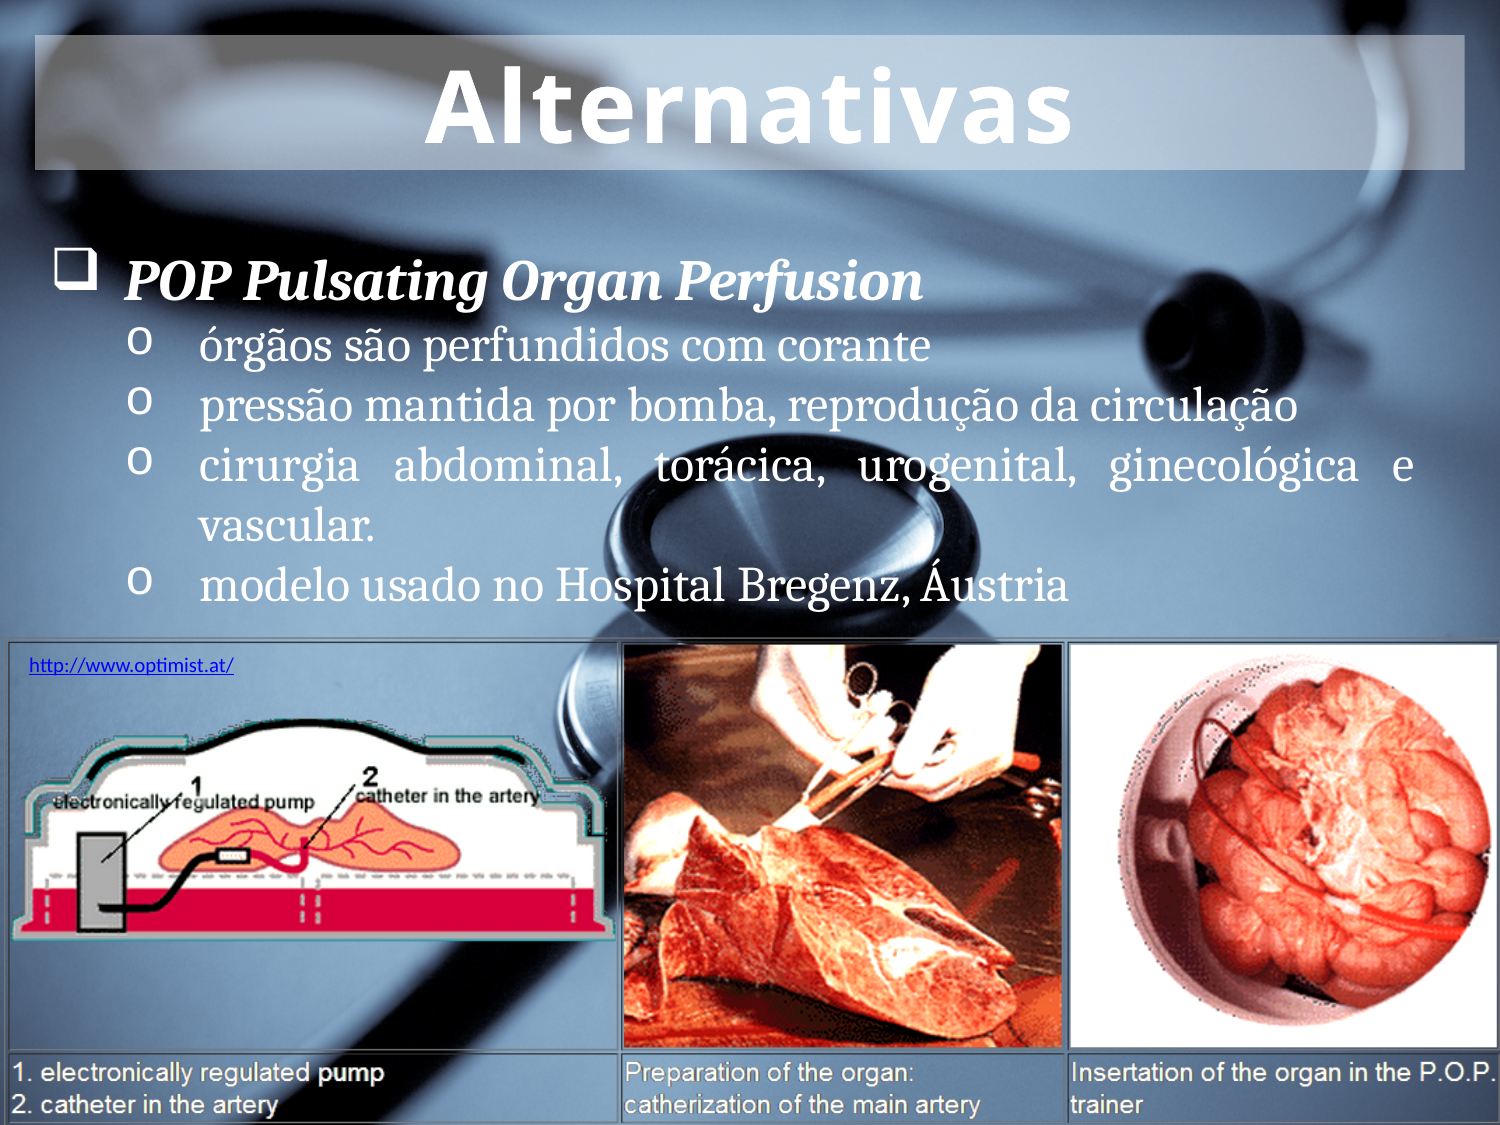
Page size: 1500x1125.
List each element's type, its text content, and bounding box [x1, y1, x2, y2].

text_box Alternativas [35, 35, 1465, 170]
text_box POP Pulsating Organ Perfusion órgãos são perfundidos com corante pressão mantida por bomba, reprodução da circulação cirurgia abdominal, torácica, urogenital, ginecológica e vascular. modelo usado no Hospital Bregenz, Áustria [35, 234, 1430, 616]
picture [0, 0, 1500, 1125]
